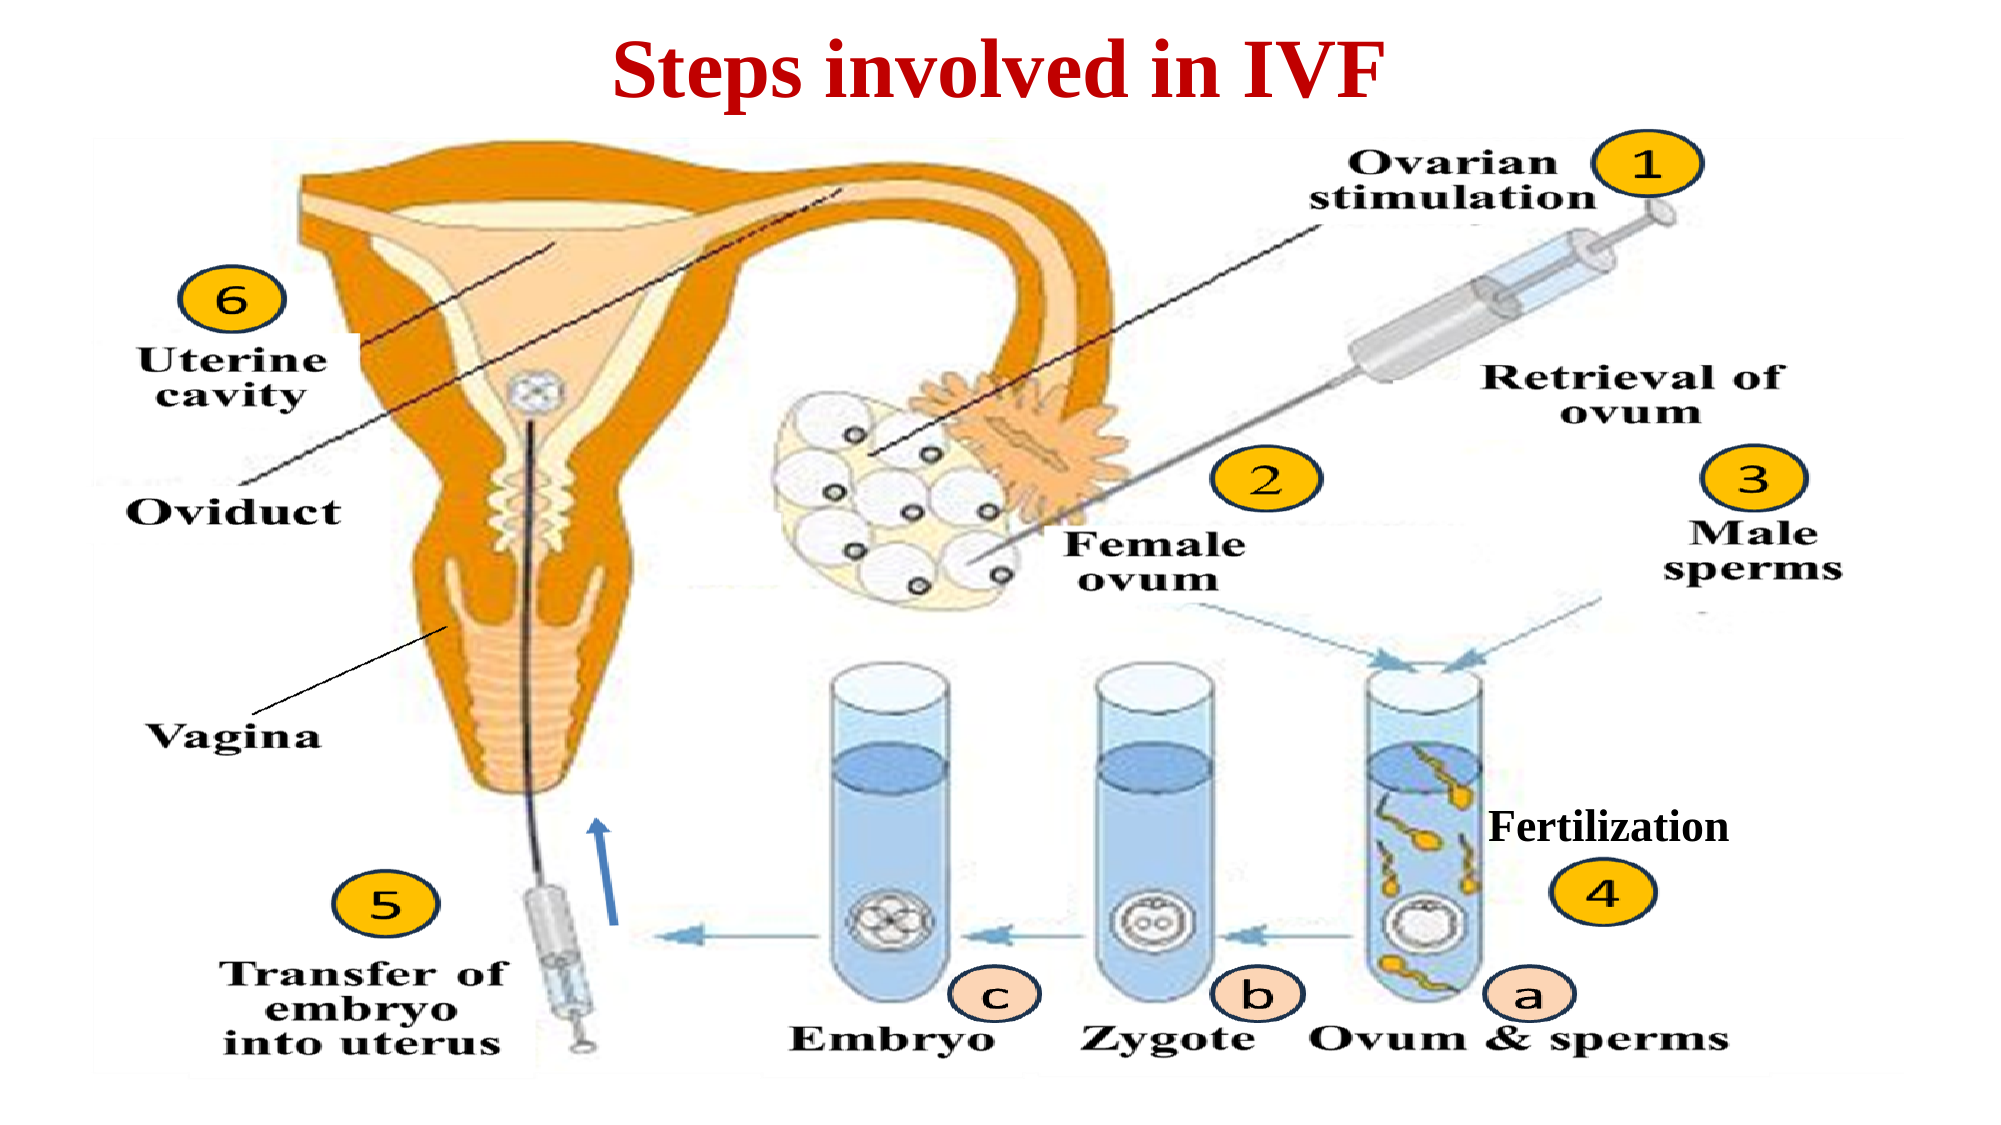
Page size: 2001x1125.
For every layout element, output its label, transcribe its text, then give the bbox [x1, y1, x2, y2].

title Steps involved in IVF [461, 17, 1539, 123]
picture [86, 123, 1904, 1085]
